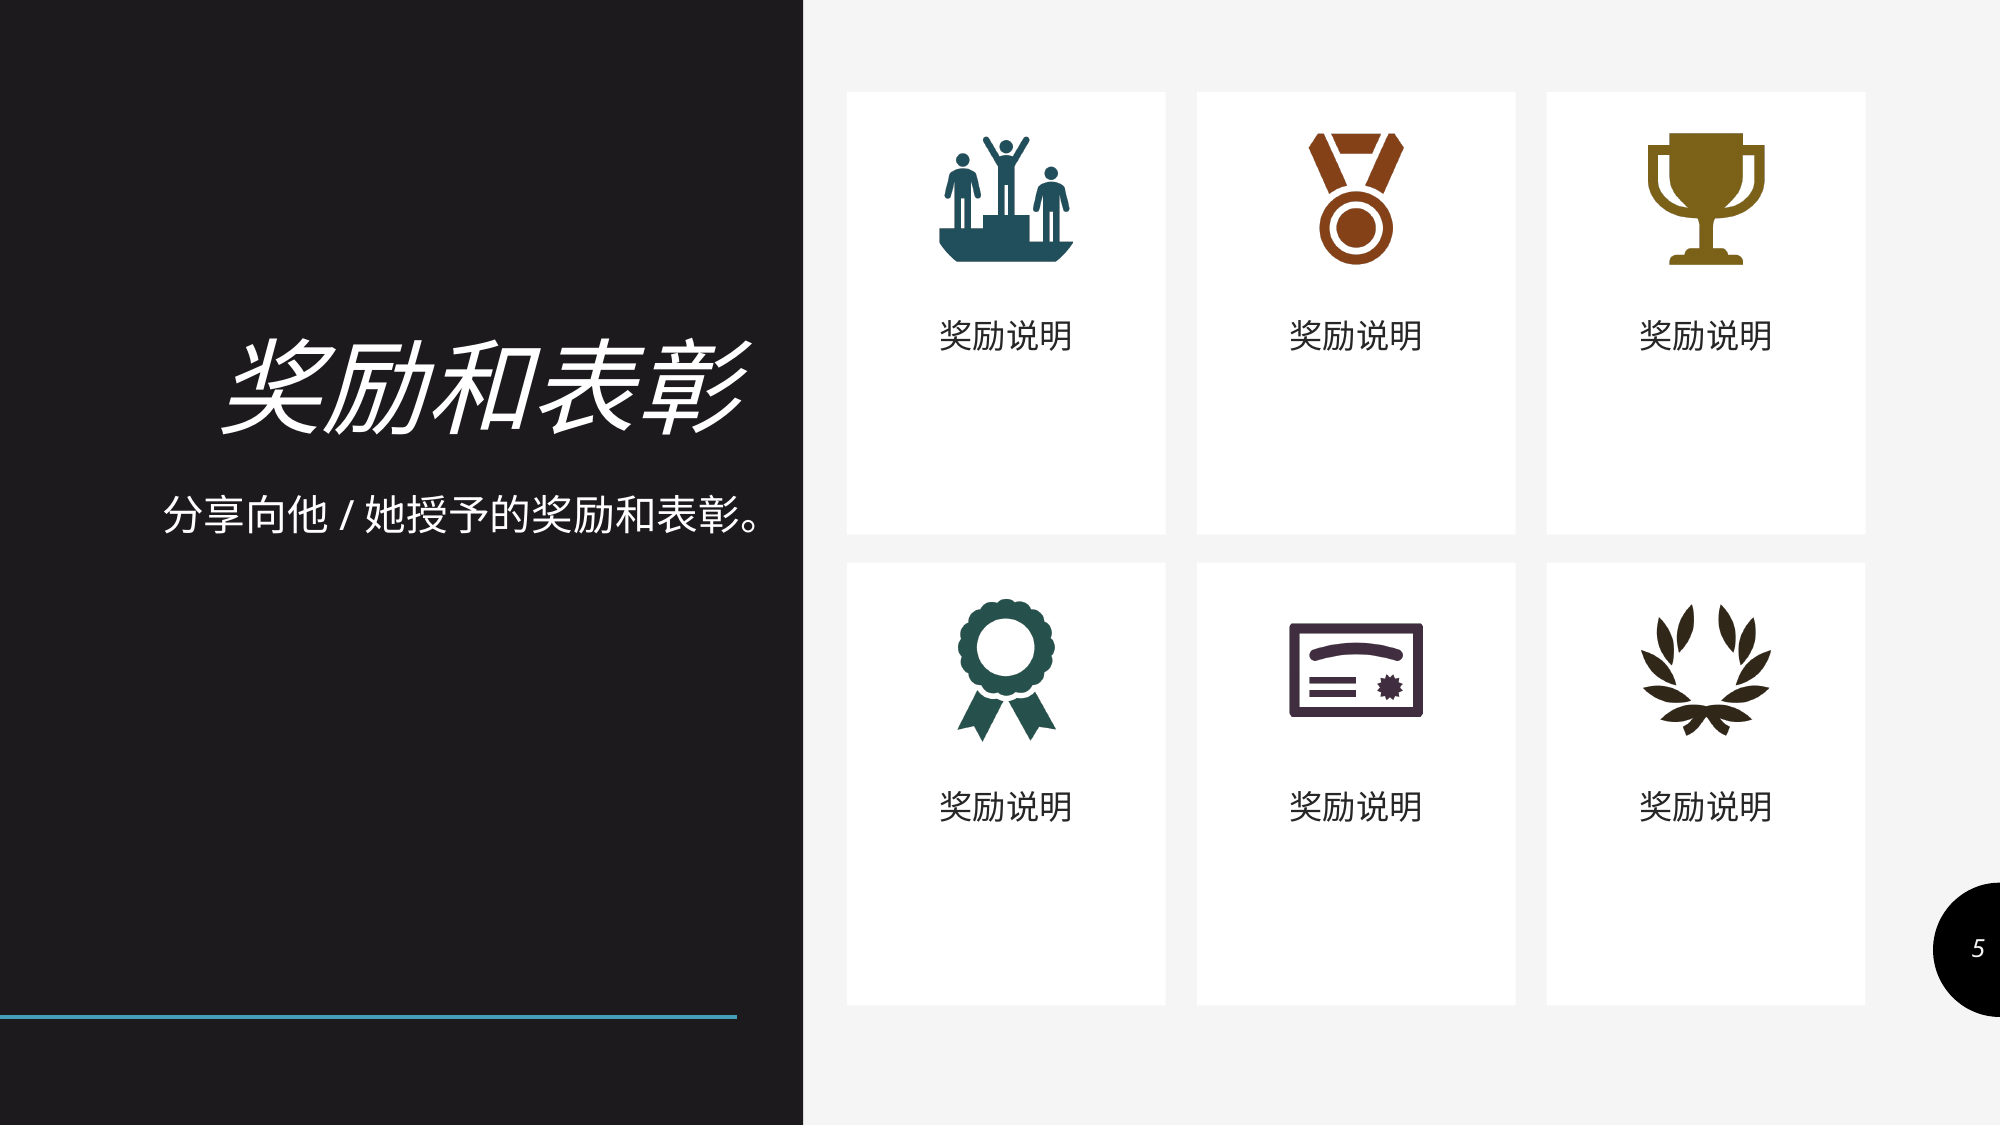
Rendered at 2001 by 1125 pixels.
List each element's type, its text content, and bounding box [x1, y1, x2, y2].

picture [926, 119, 1086, 279]
list 奖励说明 [1196, 91, 1516, 535]
list 奖励说明 [846, 562, 1166, 1006]
list 分享向他/她授予的奖励和表彰。 [125, 474, 756, 944]
list 奖励说明 [1196, 562, 1516, 1006]
picture [1626, 590, 1786, 750]
list 奖励说明 [846, 91, 1166, 535]
picture [926, 590, 1086, 750]
picture [1276, 590, 1436, 750]
picture [1276, 119, 1436, 279]
list 奖励说明 [1546, 562, 1866, 1006]
list 奖励说明 [1546, 91, 1866, 535]
picture [1626, 119, 1786, 279]
title 奖励和表彰 [125, 91, 754, 457]
slide_number 5 [1933, 919, 2000, 980]
